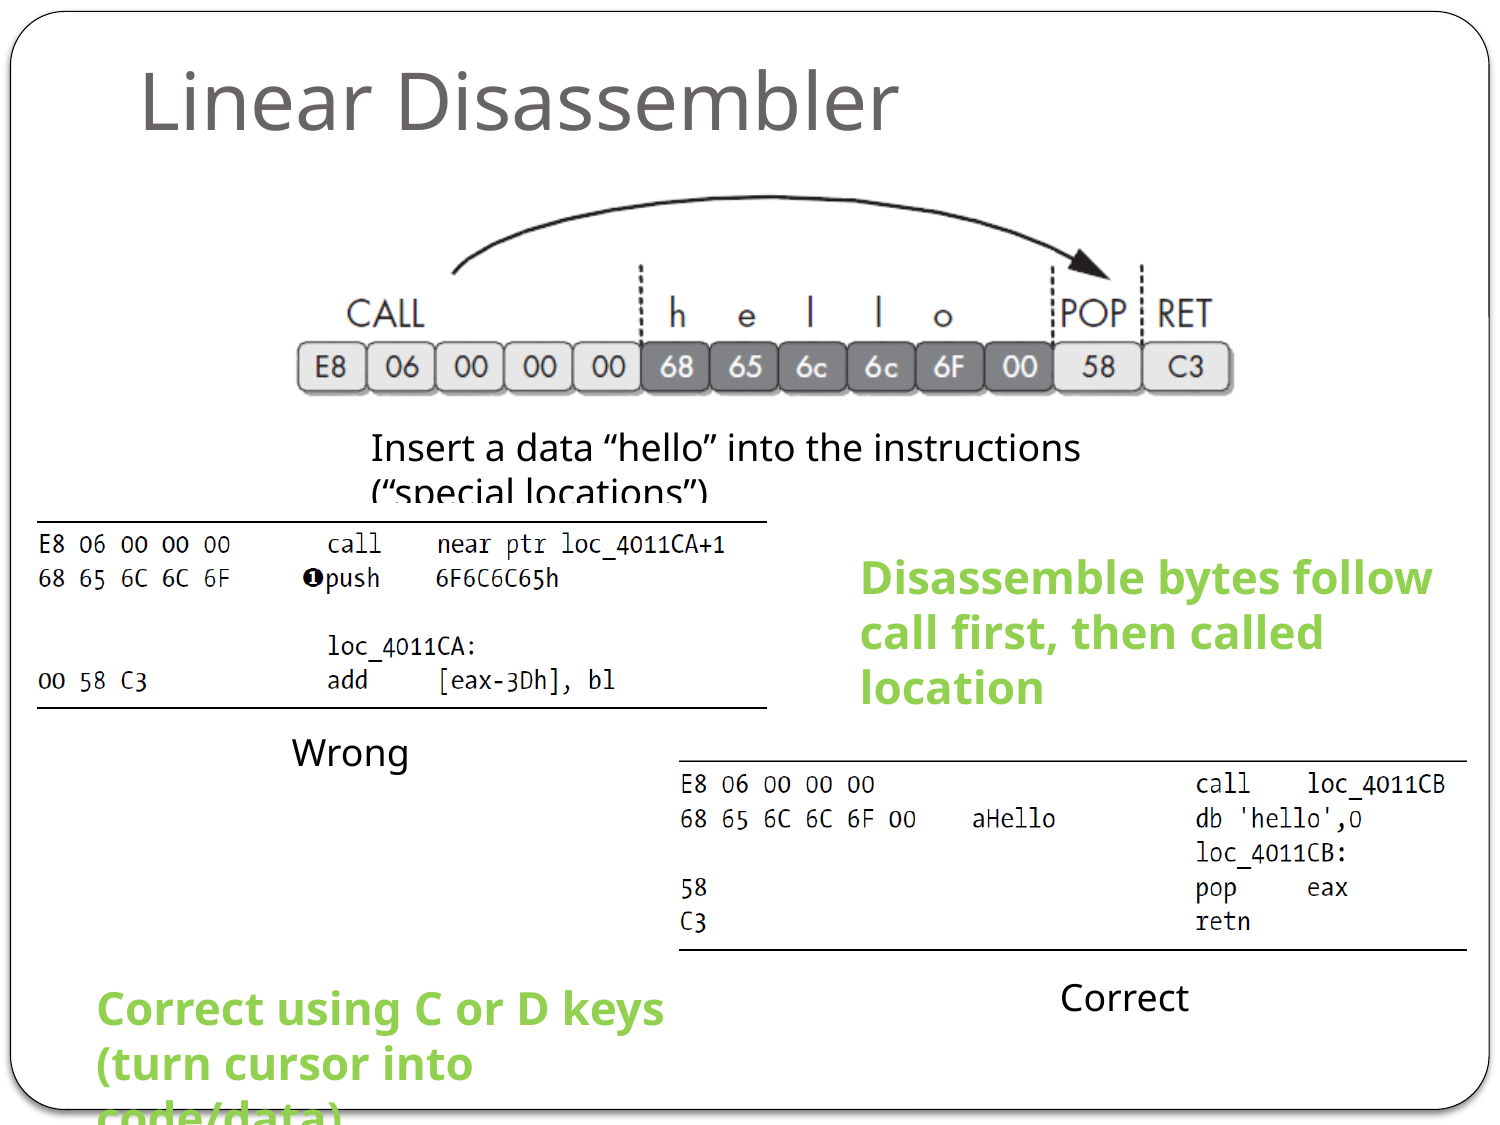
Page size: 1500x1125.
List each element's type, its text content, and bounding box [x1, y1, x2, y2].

text_box Disassemble bytes follow call first, then called location [772, 541, 1456, 722]
text_box Correct using C or D keys (turn cursor into code/data) [6, 972, 693, 1125]
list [272, 161, 1250, 423]
picture [667, 743, 1467, 962]
title Linear Disassembler [123, 42, 1399, 162]
text_box Correct [1045, 970, 1232, 1027]
text_box Wrong [276, 735, 463, 782]
picture [29, 502, 768, 726]
text_box Insert a data “hello” into the instructions (“special locations”) [356, 432, 1232, 521]
